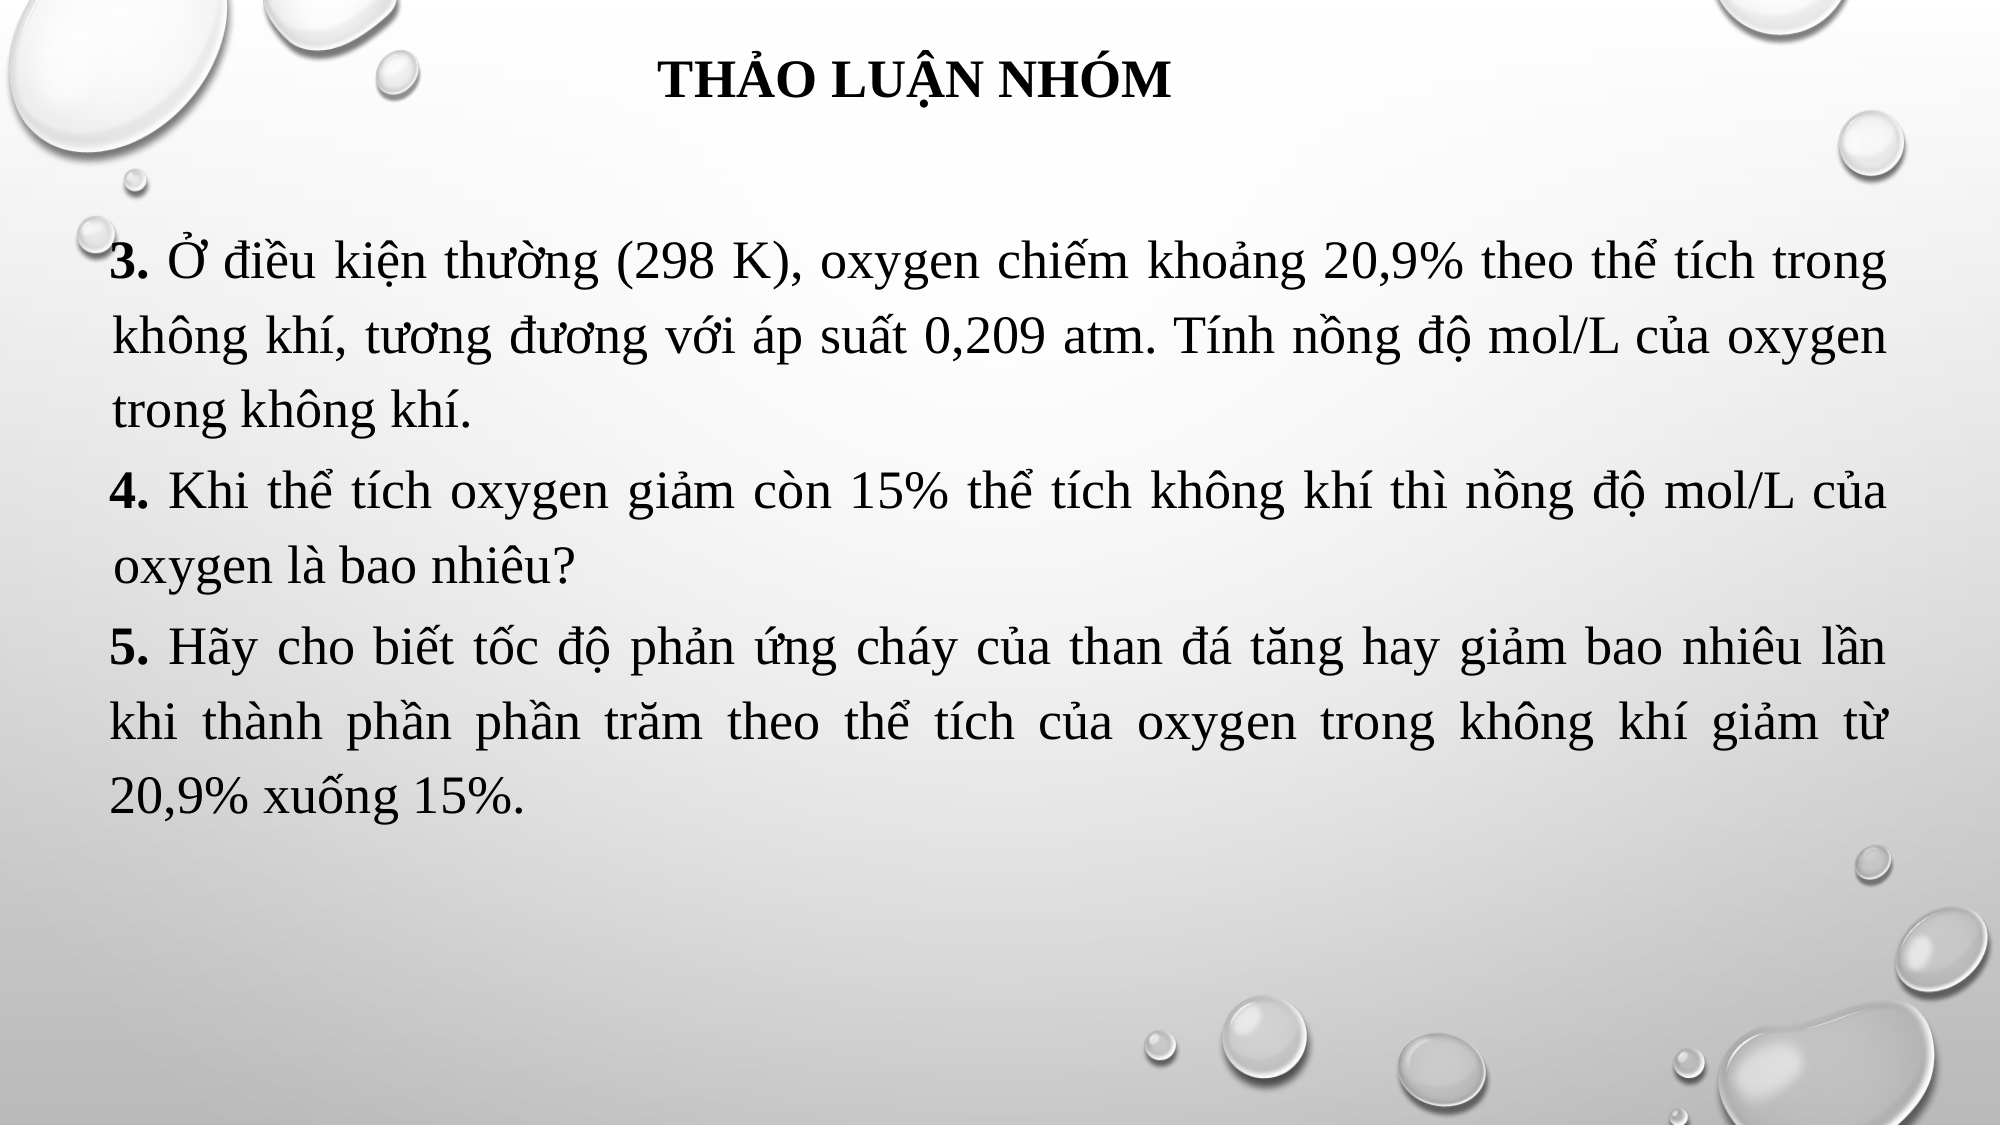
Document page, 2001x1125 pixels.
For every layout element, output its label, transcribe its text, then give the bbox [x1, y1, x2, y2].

text_box 3. Ở điều kiện thường (298 K), oxygen chiếm khoảng 20,9% theo thể tích trong không khí, tương đương với áp suất 0,209 atm. Tính nồng độ mol/L của oxygen trong không khí. 4. Khi thể tích oxygen giảm còn 15% thể tích không khí thì nồng độ mol/L của oxygen là bao nhiêu? 5. Hãy cho biết tốc độ phản ứng cháy của than đá tăng hay giảm bao nhiêu lần khi thành phần phần trăm theo thể tích của oxygen trong không khí giảm từ 20,9% xuống 15%. [94, 207, 1905, 833]
picture [0, 0, 2000, 1125]
text_box THẢO LUẬN NHÓM [643, 35, 1218, 116]
